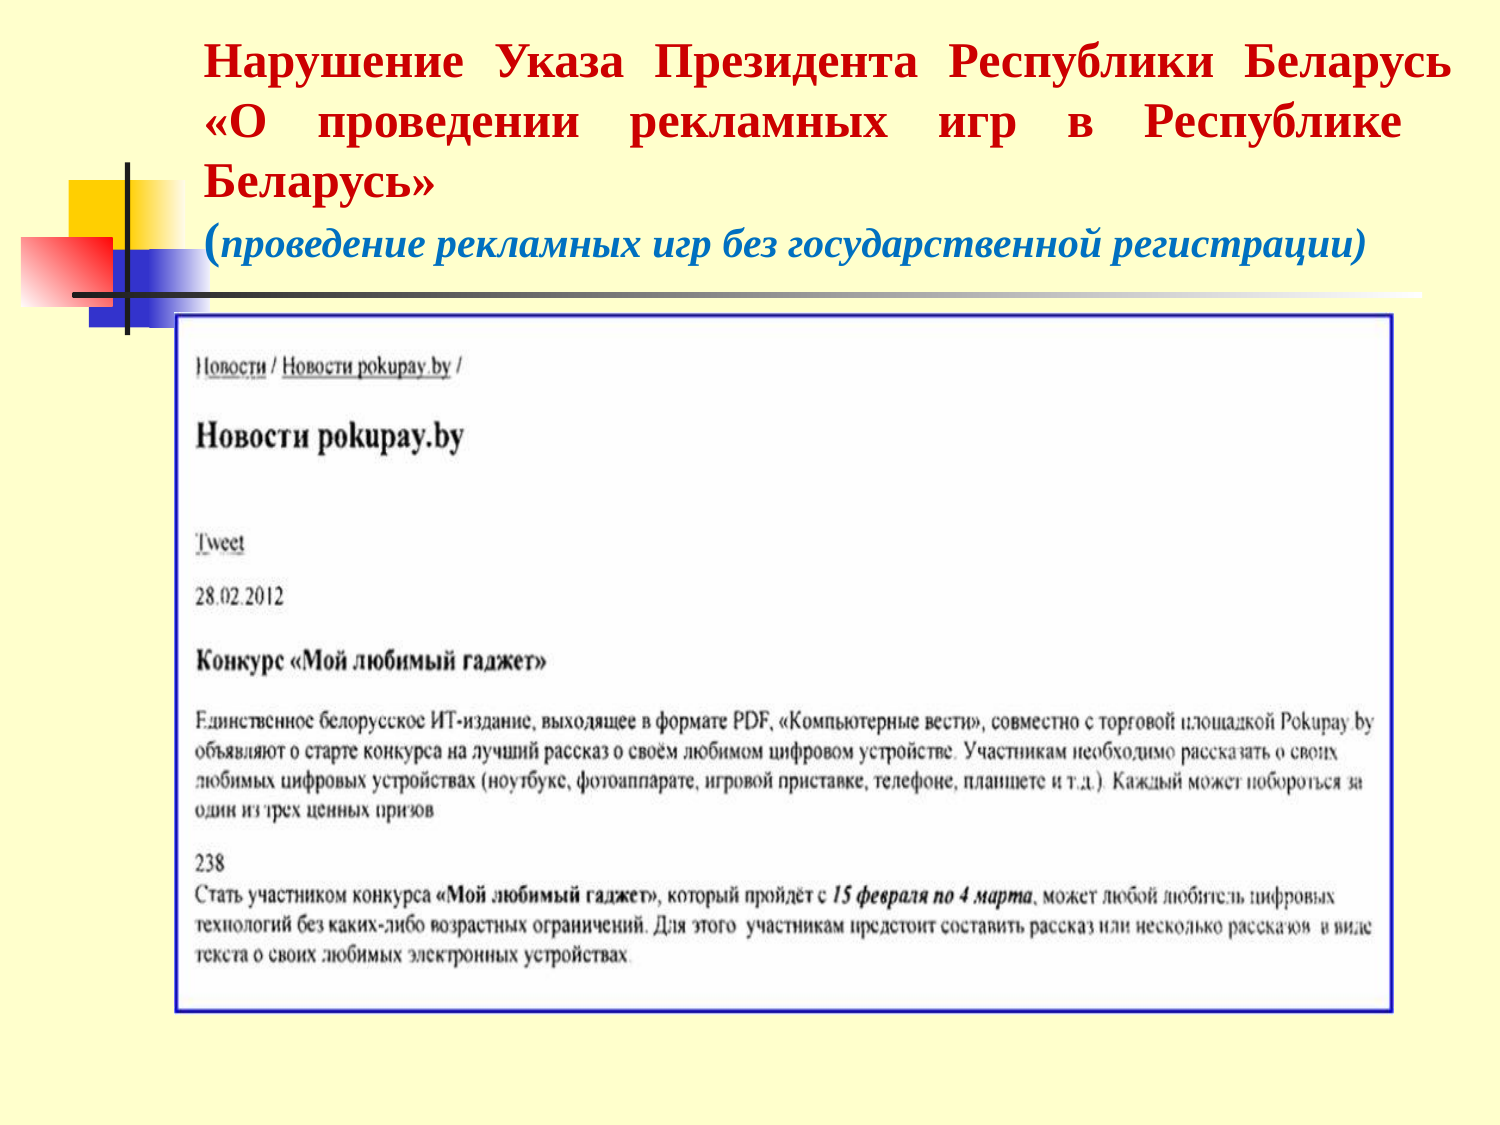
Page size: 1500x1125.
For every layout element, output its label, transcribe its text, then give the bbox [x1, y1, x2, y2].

title Нарушение Указа Президента Республики Беларусь «О проведении рекламных игр в Республике Беларусь» (проведение рекламных игр без государственной регистрации) [188, 34, 1468, 276]
picture [174, 312, 1395, 1016]
